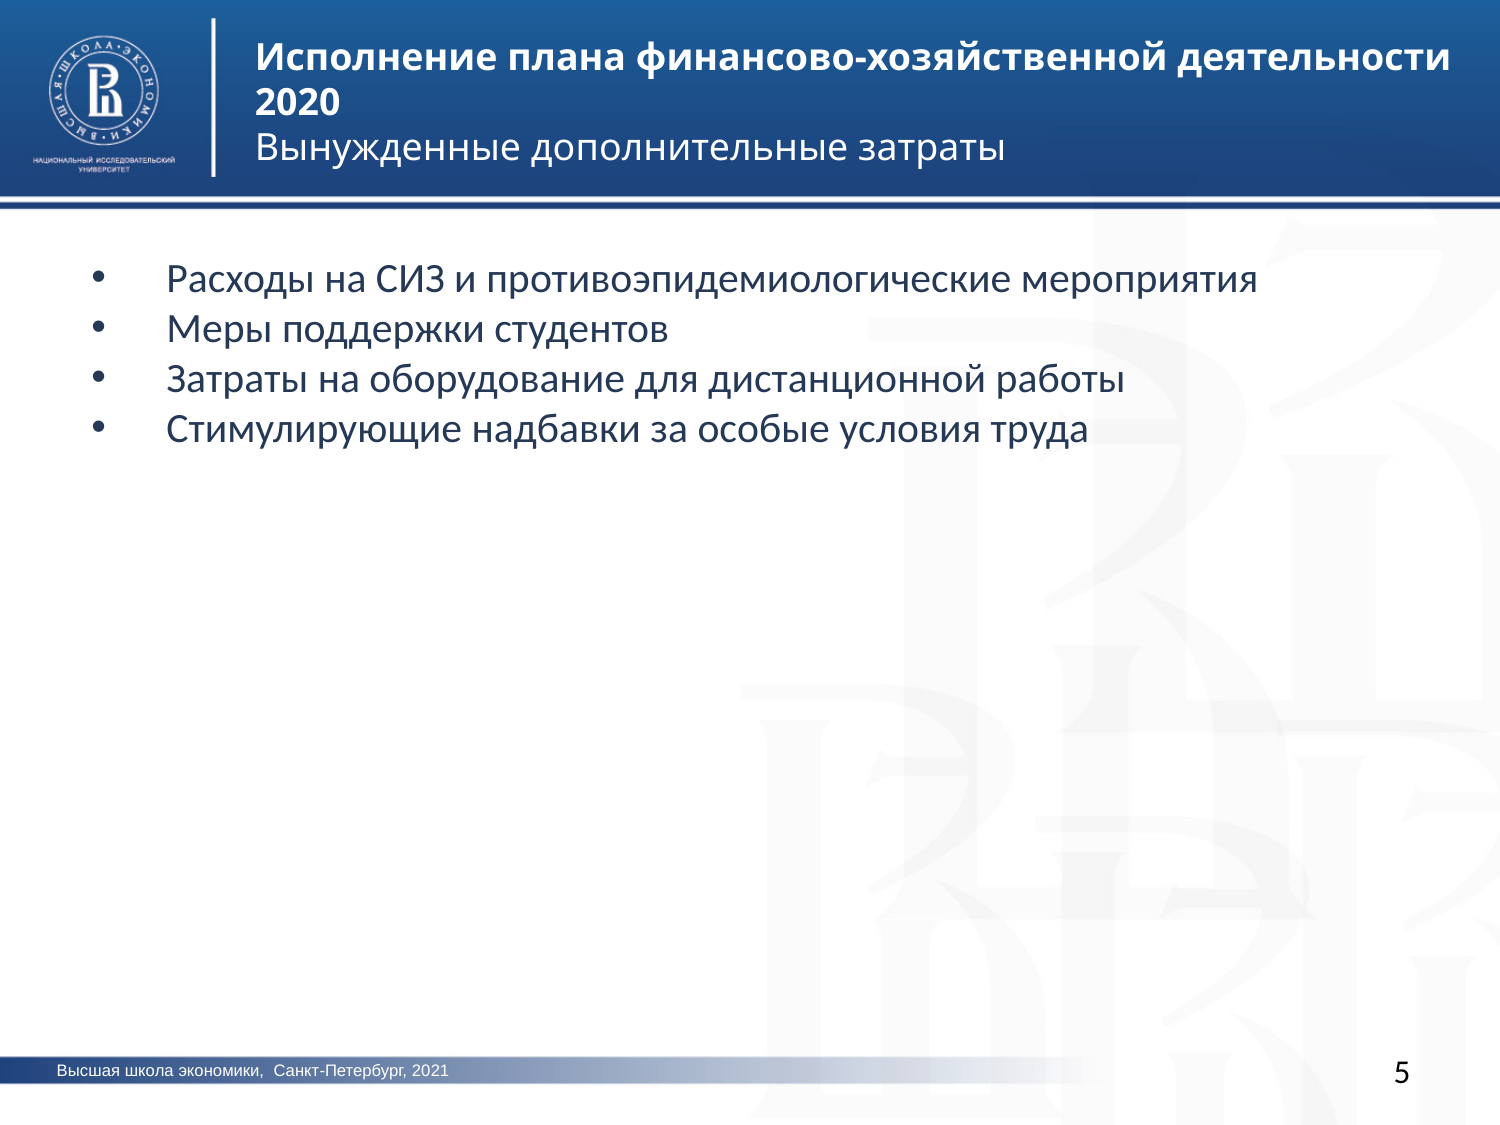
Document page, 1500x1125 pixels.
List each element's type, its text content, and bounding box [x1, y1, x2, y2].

slide_number 5 [1074, 1042, 1425, 1103]
text_box Исполнение плана финансово-хозяйственной деятельности 2020 Вынужденные дополнительные затраты [239, 33, 1483, 169]
picture [0, 0, 1500, 1125]
text_box Расходы на СИЗ и противоэпидемиологические мероприятия Меры поддержки студентов Затраты на оборудование для дистанционной работы Стимулирующие надбавки за особые условия труда [76, 243, 1400, 459]
